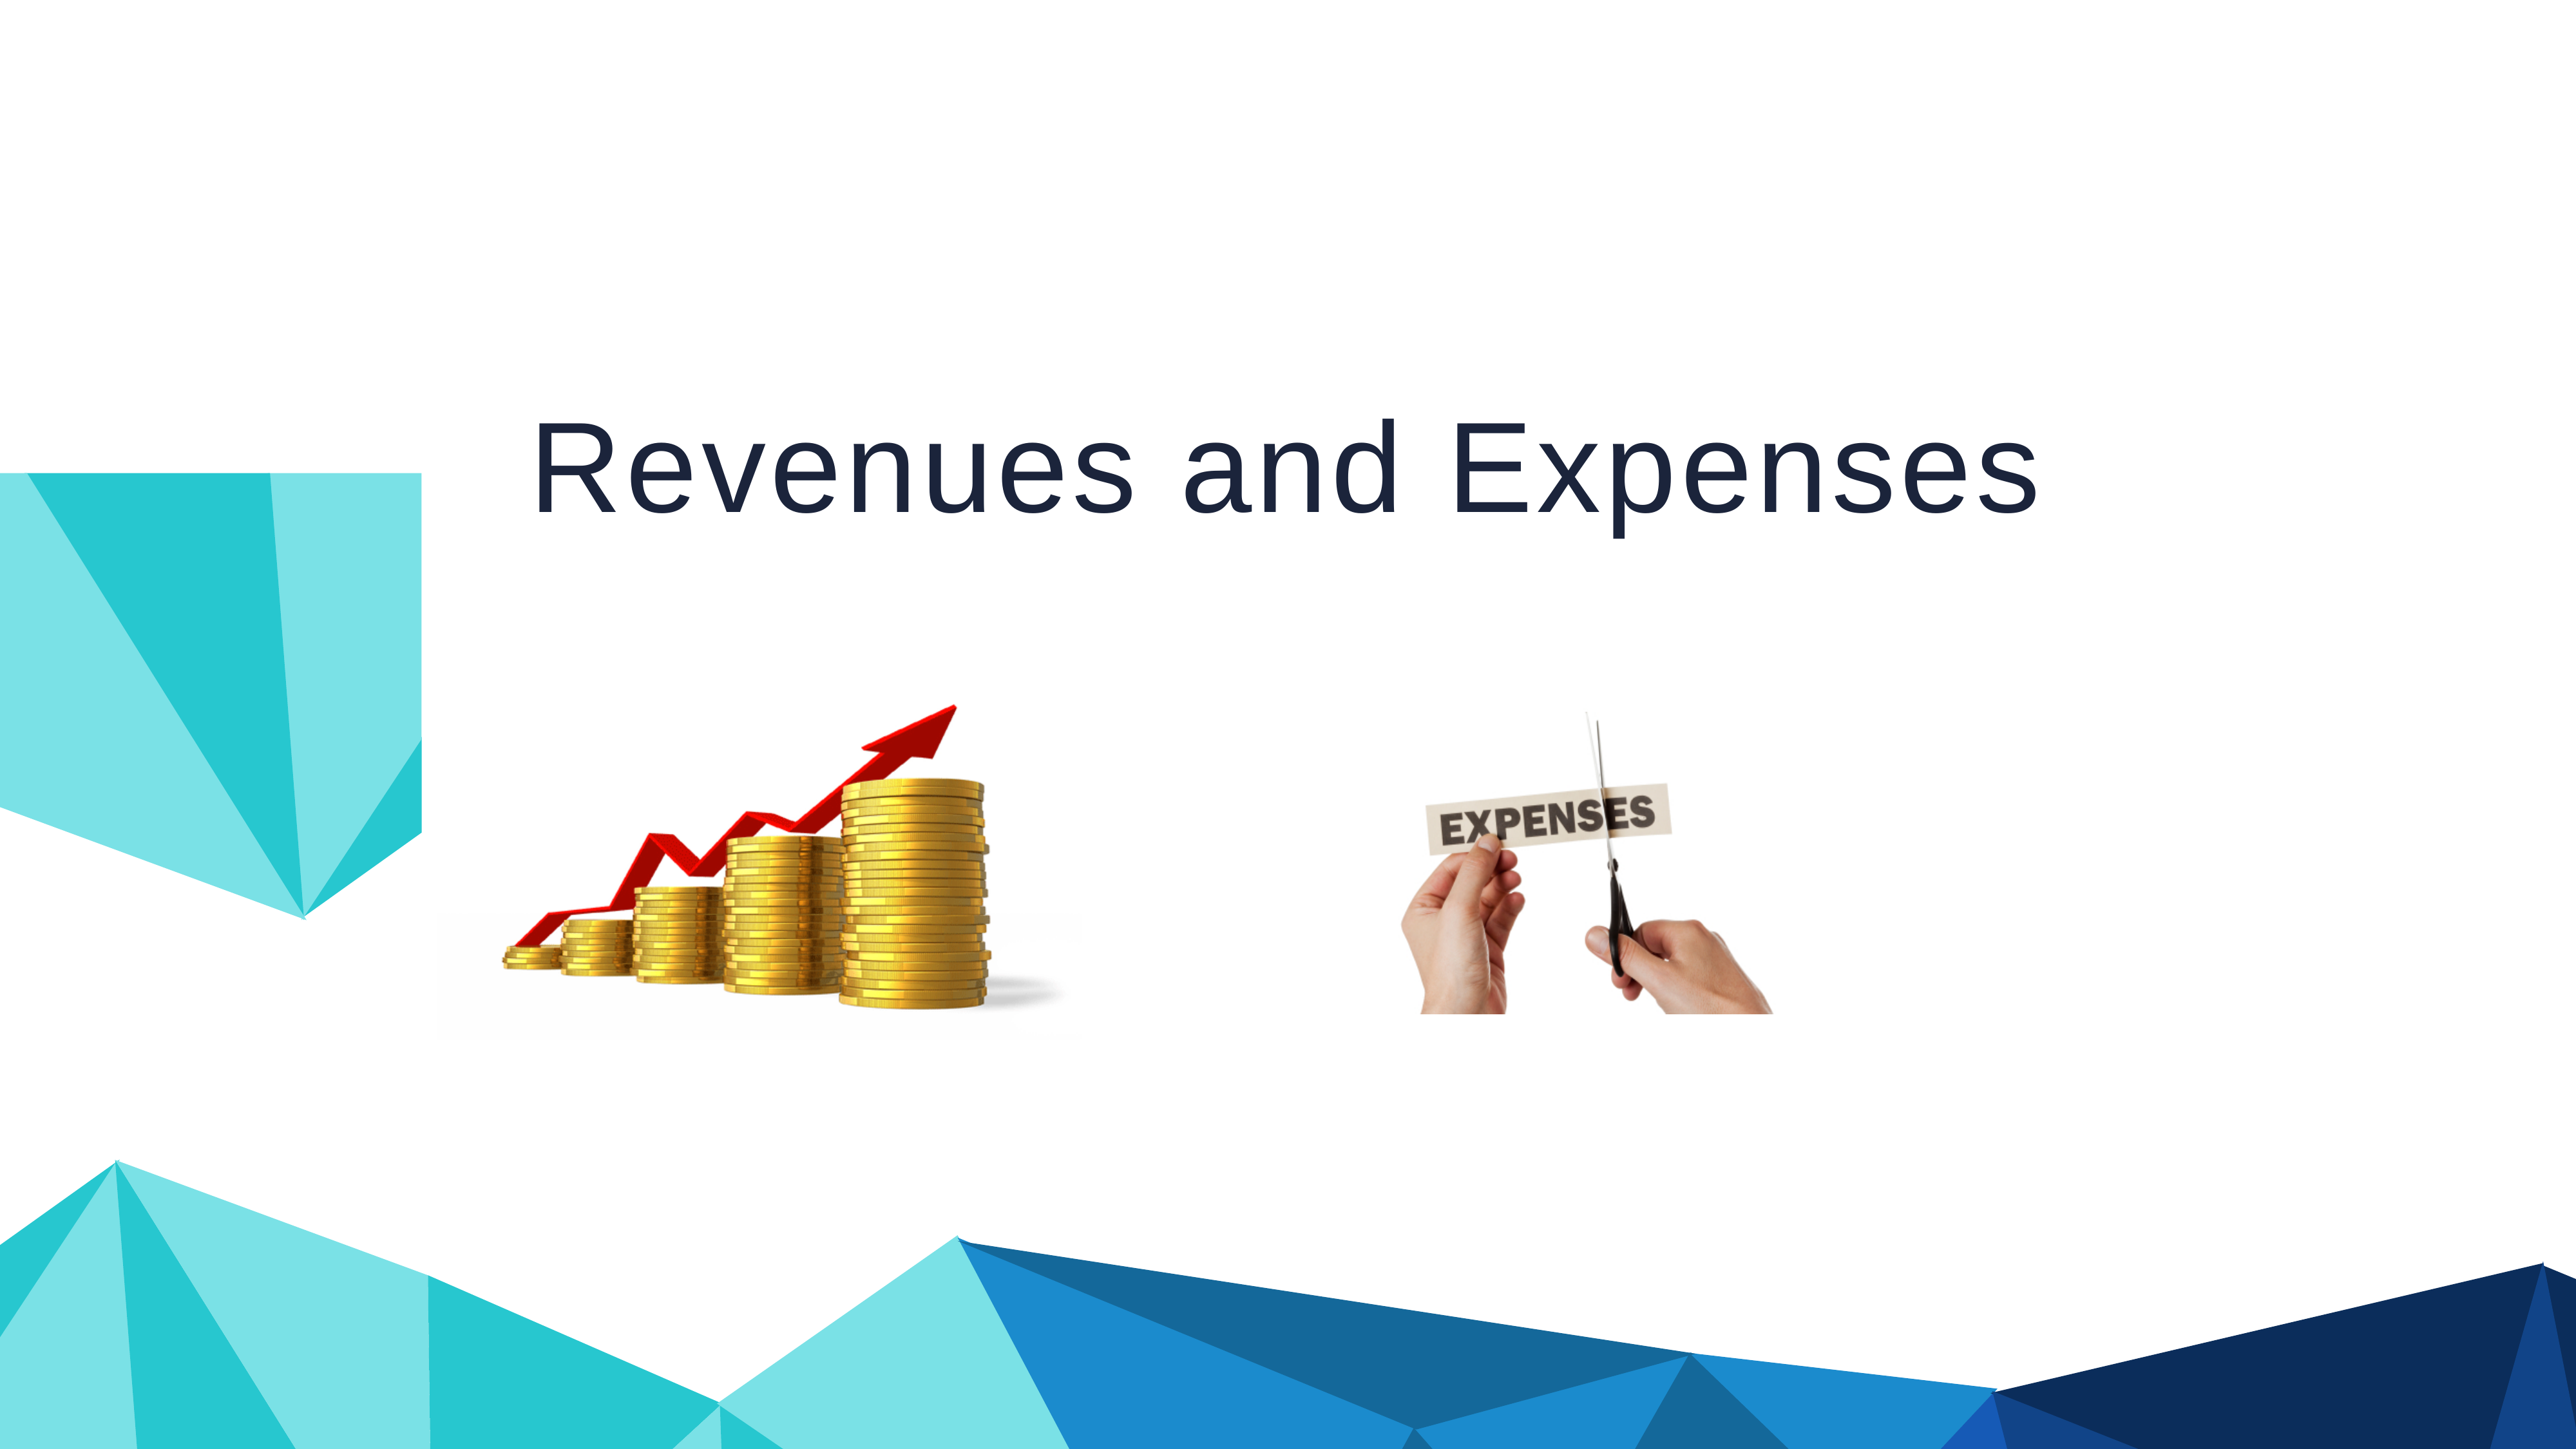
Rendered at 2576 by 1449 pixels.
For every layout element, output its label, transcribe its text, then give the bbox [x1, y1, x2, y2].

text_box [0, 473, 422, 920]
text_box Revenues and Expenses [519, 379, 2389, 544]
picture [437, 687, 1082, 1040]
text_box [147, 518, 1978, 1368]
picture [1382, 687, 1785, 1014]
